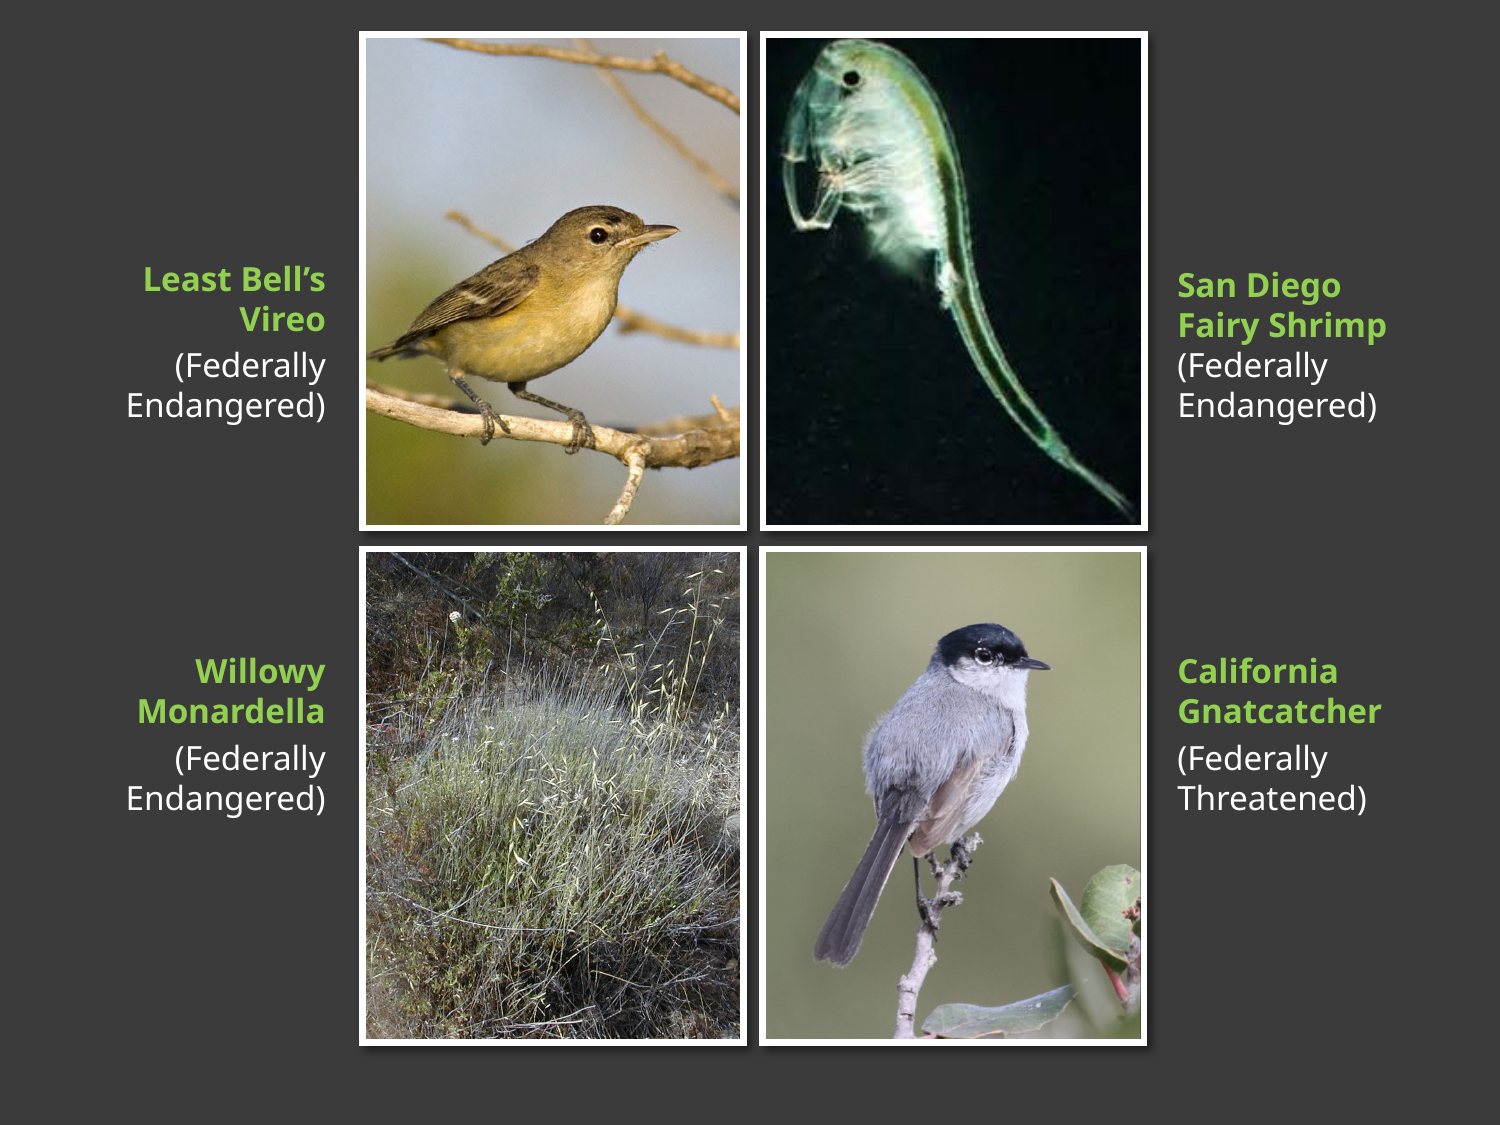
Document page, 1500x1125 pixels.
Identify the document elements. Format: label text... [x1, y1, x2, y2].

list California Gnatcatcher (Federally Threatened) [1162, 549, 1438, 863]
list San Diego Fairy Shrimp (Federally Endangered) [1162, 212, 1438, 525]
list Willowy Monardella (Federally Endangered) [65, 549, 341, 863]
picture [365, 551, 741, 1040]
picture [766, 37, 1142, 526]
picture [765, 551, 1141, 1040]
list Least Bell’s Vireo (Federally Endangered) [65, 212, 341, 525]
picture [365, 37, 741, 526]
